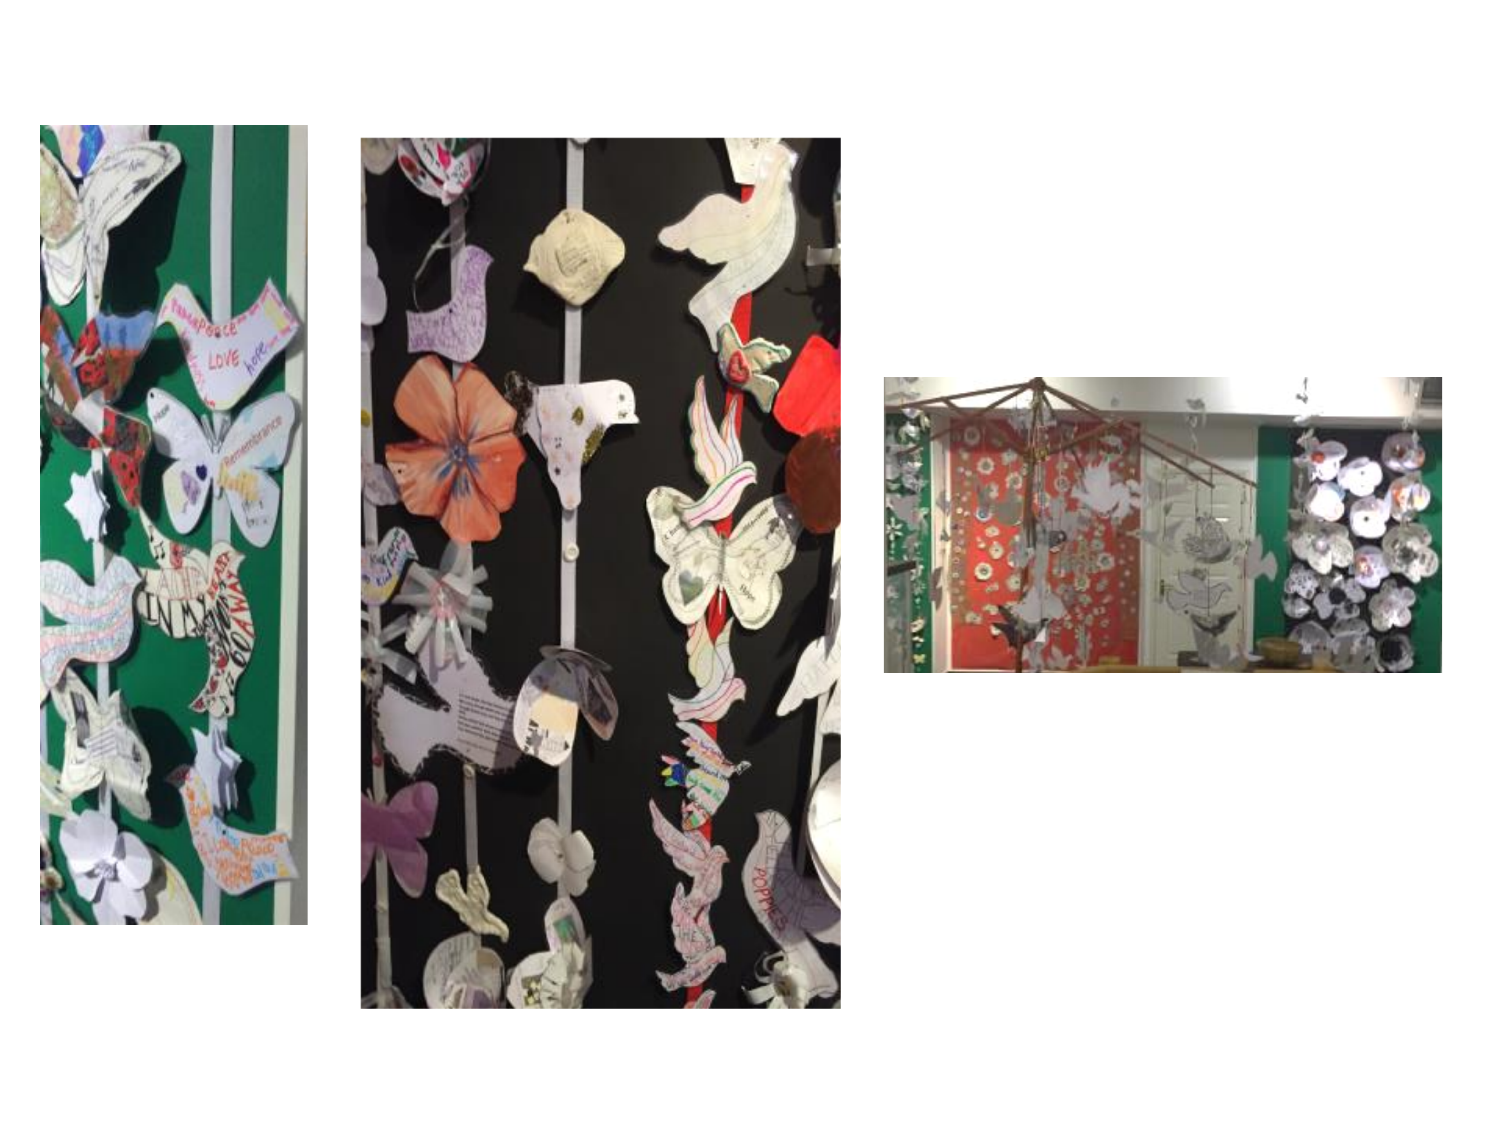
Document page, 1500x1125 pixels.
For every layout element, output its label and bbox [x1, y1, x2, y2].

picture [361, 139, 840, 332]
picture [39, 125, 308, 925]
list [313, 332, 1037, 814]
picture [361, 814, 840, 1008]
picture [1014, 245, 1443, 805]
